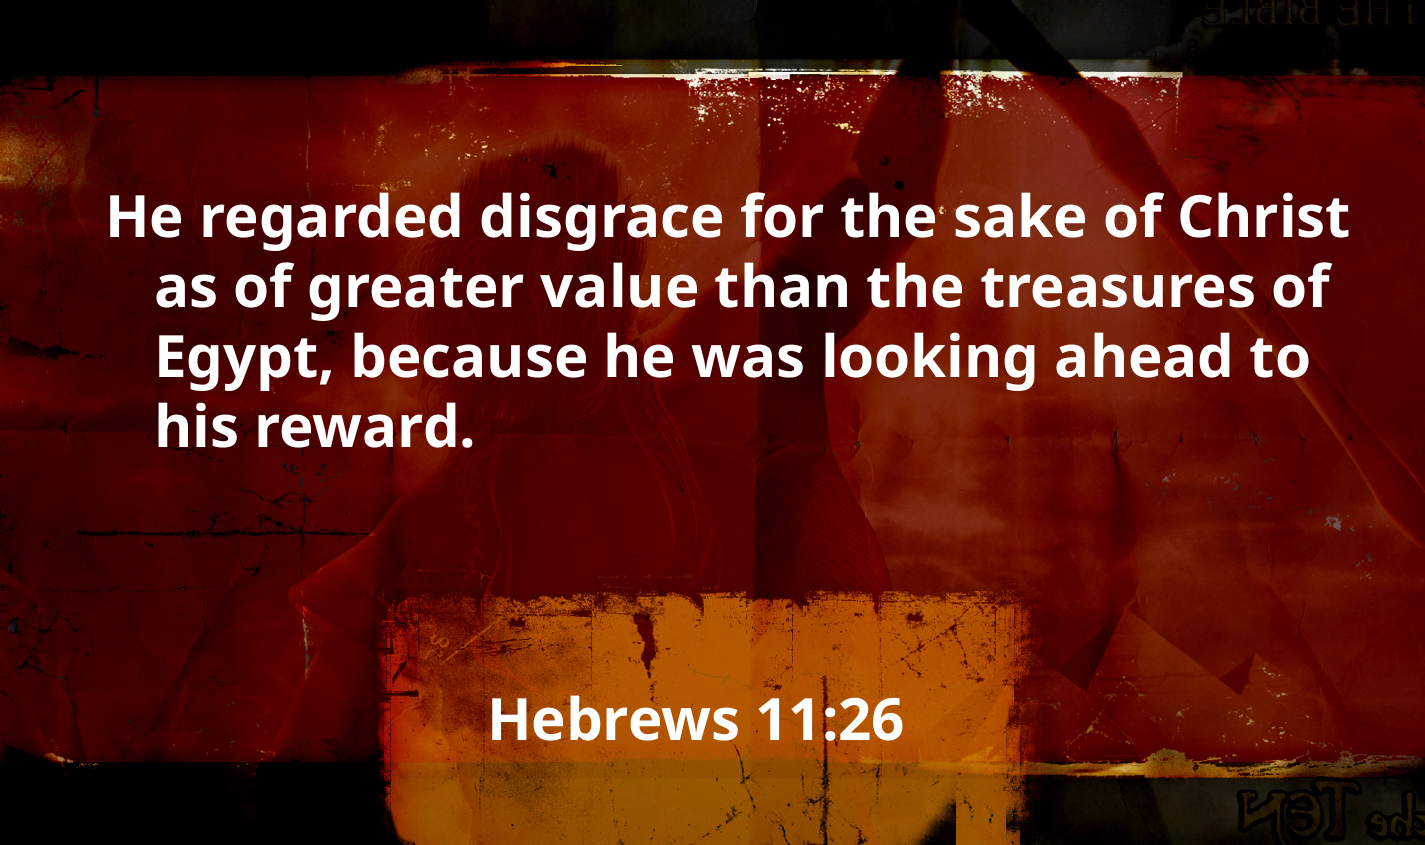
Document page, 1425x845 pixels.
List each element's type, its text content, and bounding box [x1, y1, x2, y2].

title Hebrews 11:26 [54, 647, 1338, 788]
list He regarded disgrace for the sake of Christ as of greater value than the treasures of Egypt, because he was looking ahead to his reward. [92, 172, 1375, 585]
picture [0, 0, 1425, 845]
